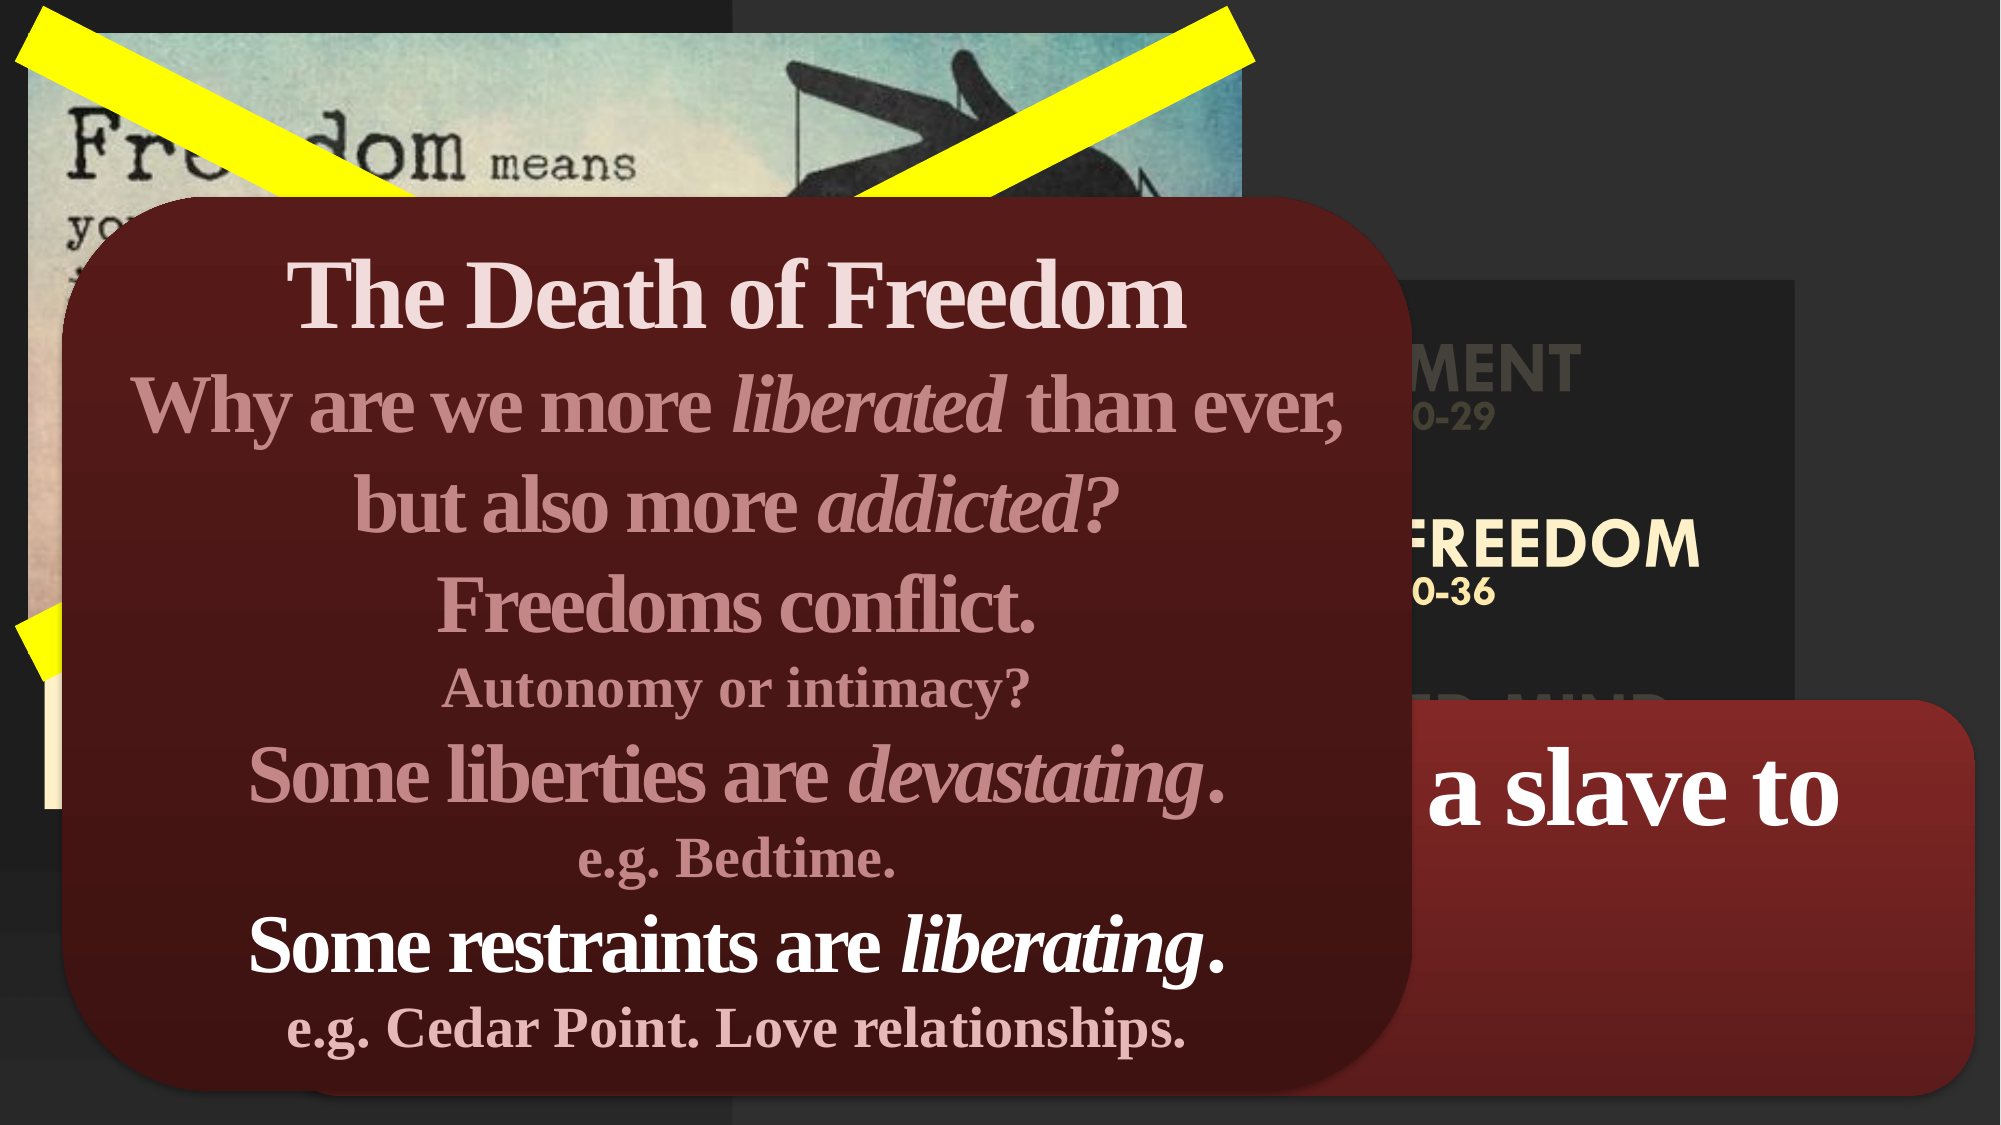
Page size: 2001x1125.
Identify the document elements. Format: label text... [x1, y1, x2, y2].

text_box “Everyone who sins is a slave to sin.” Verse 34 [1297, 697, 1978, 1099]
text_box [28, 33, 1242, 655]
text_box The Death of Freedom Why are we more liberated than ever, but also more addicted? Freedoms conflict. Autonomy or intimacy? Some liberties are devastating. e.g. Bedtime. Some restraints are liberating. e.g. Cedar Point. Love relationships. [60, 194, 1415, 1094]
picture [0, 0, 2001, 1125]
